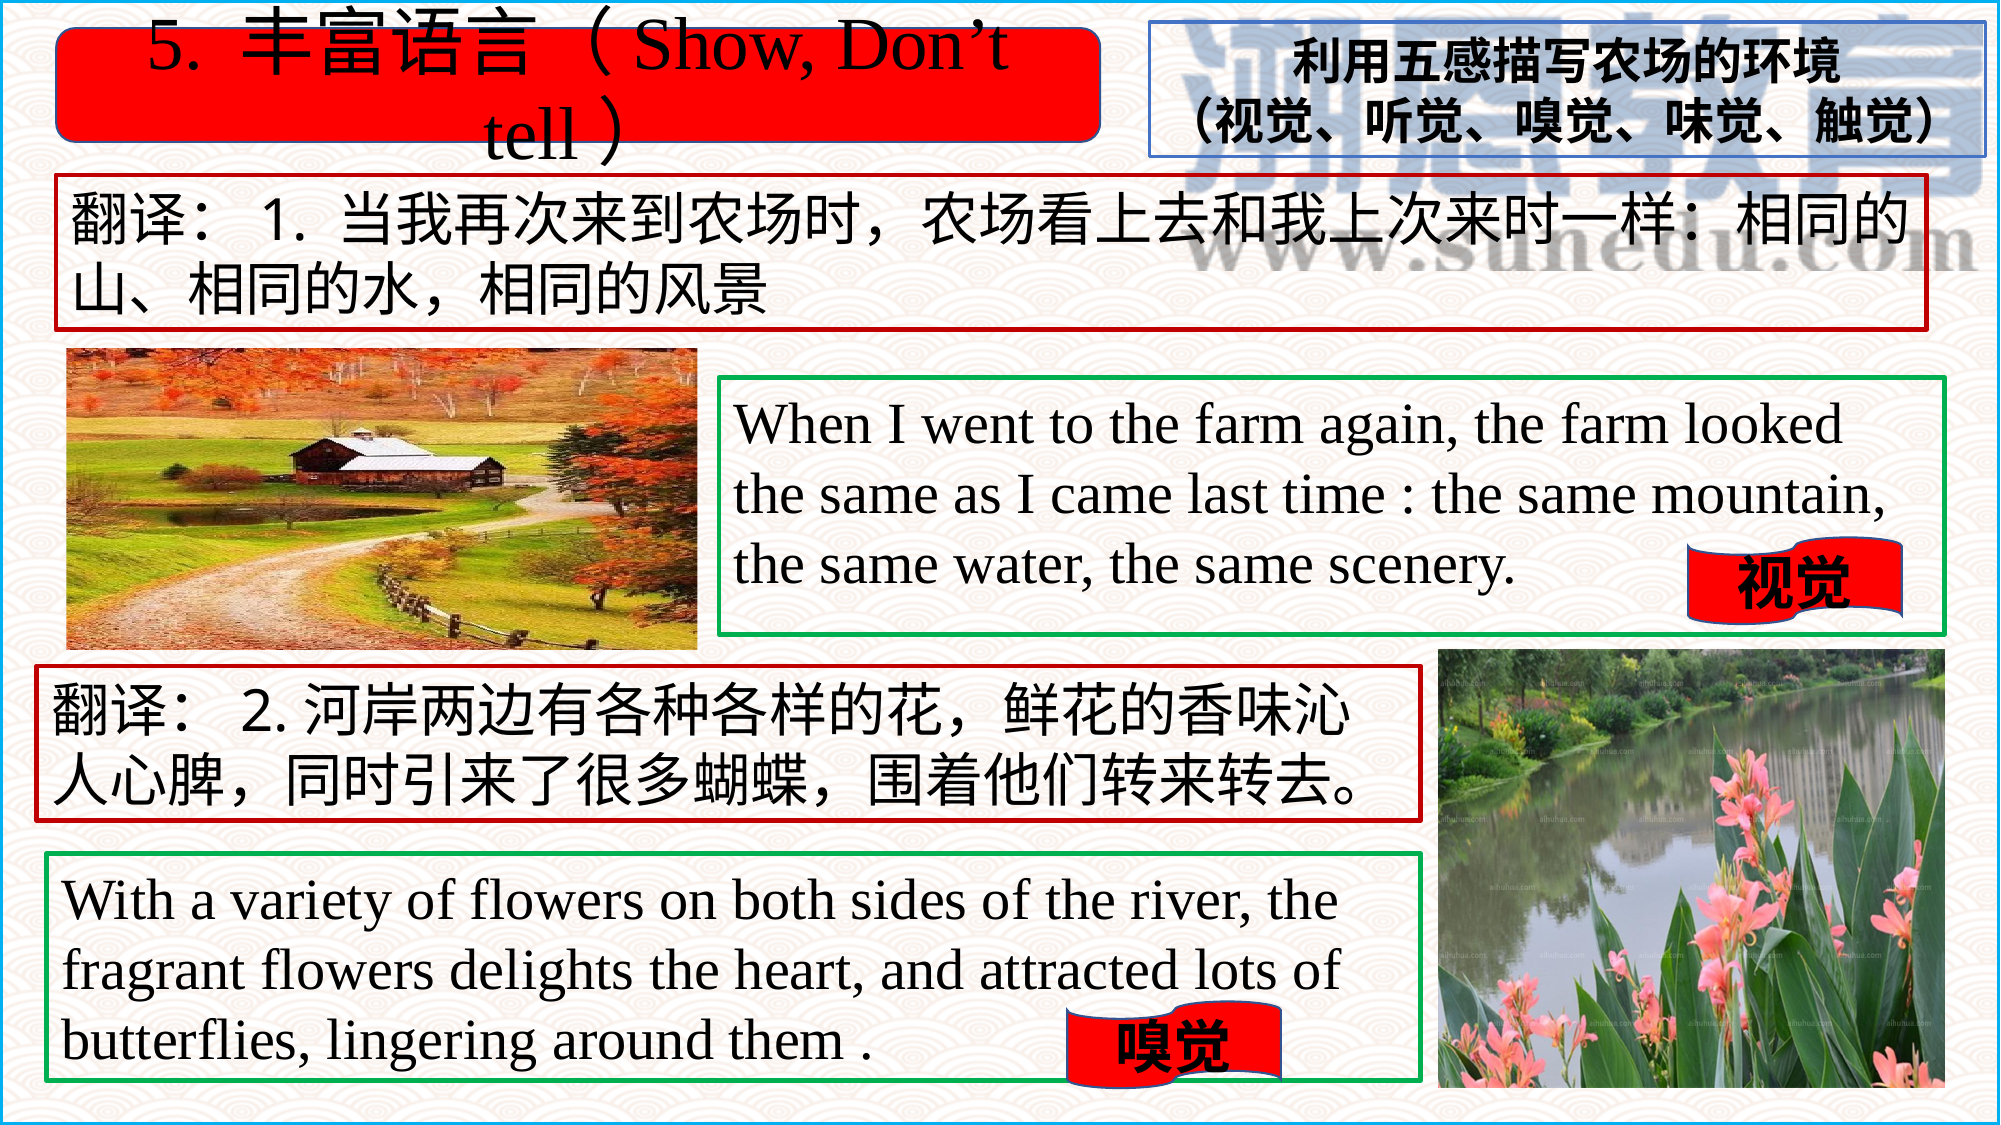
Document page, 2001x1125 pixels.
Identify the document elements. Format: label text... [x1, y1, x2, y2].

text_box 嗅觉 [1066, 1000, 1282, 1090]
text_box 翻译：1. 当我再次来到农场时，农场看上去和我上次来时一样：相同的山、相同的水，相同的风景 [55, 174, 1927, 330]
text_box When I went to the farm again, the farm looked the same as I came last time : the same mountain, the same water, the same scenery. [719, 377, 1945, 635]
text_box [0, 0, 2000, 1125]
text_box 翻译：2.河岸两边有各种各样的花，鲜花的香味沁人心脾，同时引来了很多蝴蝶，围着他们转来转去。 [36, 665, 1421, 821]
text_box 利用五感描写农场的环境 （视觉、听觉、嗅觉、味觉、触觉） [1149, 22, 1986, 157]
text_box 5. 丰富语言（Show, Don’t tell） [55, 27, 1102, 143]
picture [66, 348, 698, 650]
text_box 视觉 [1687, 536, 1903, 626]
text_box With a variety of flowers on both sides of the river, the fragrant flowers delights the heart, and attracted lots of butterflies, lingering around them . [46, 853, 1421, 1081]
picture [1438, 649, 1945, 1089]
